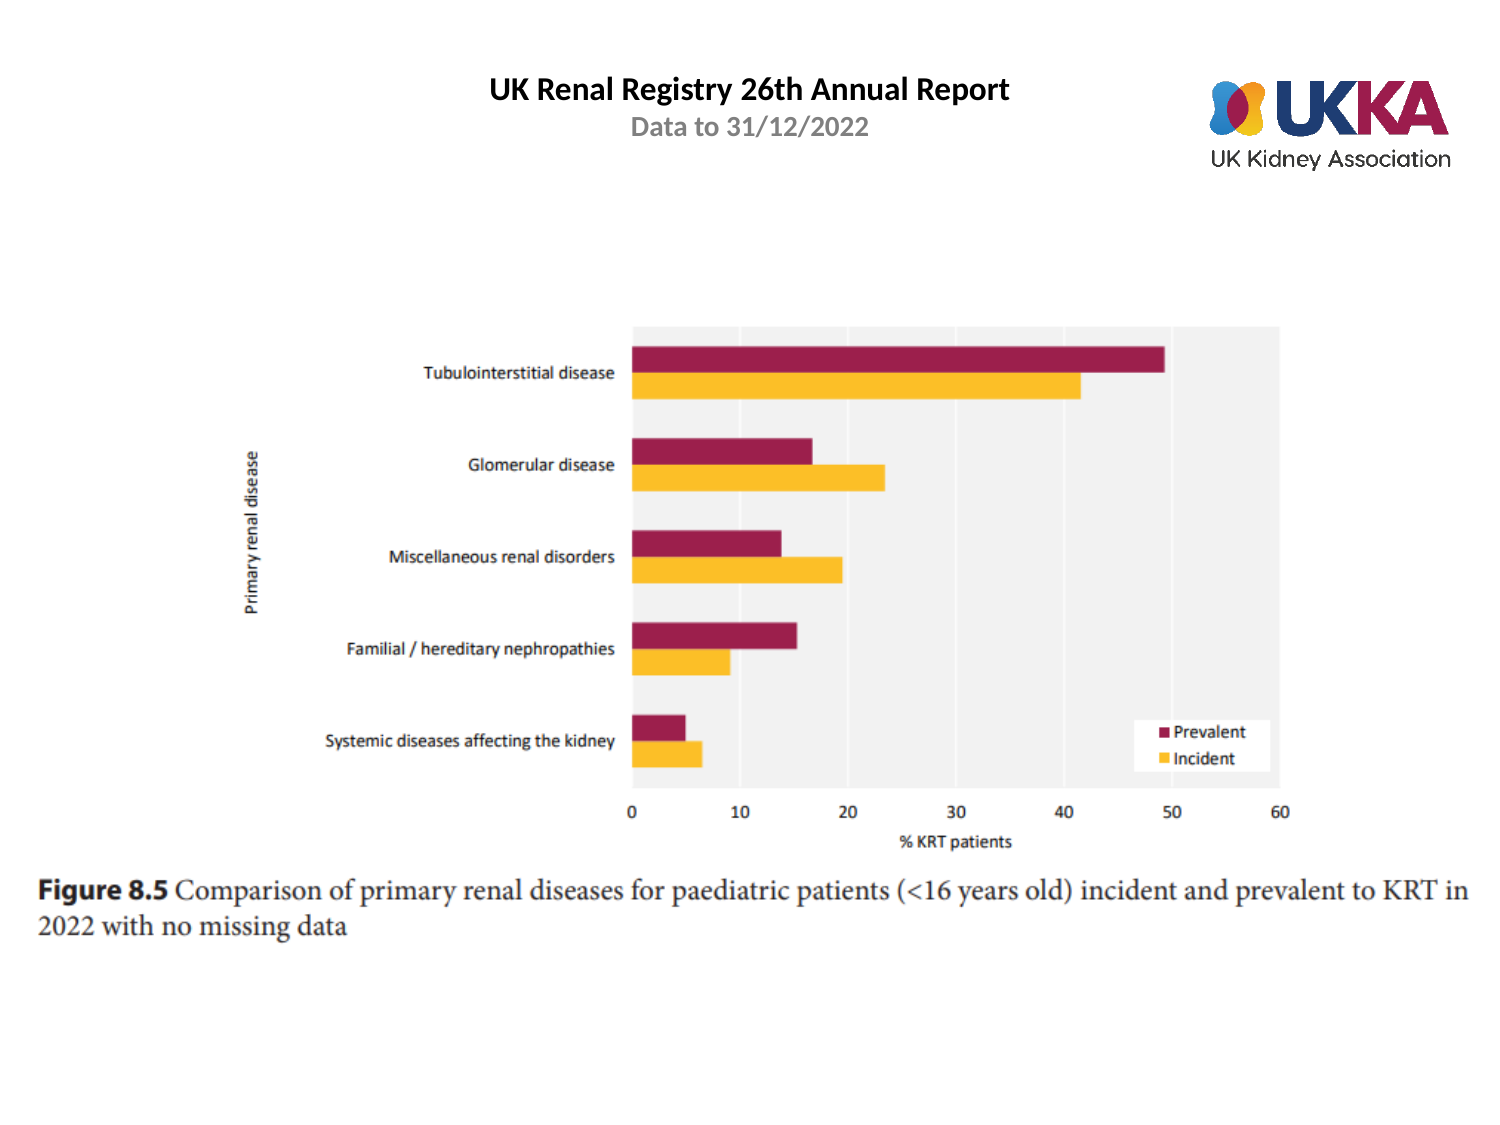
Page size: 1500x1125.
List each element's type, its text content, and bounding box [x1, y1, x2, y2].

picture [0, 278, 1500, 962]
picture [1196, 61, 1459, 185]
text_box UK Renal Registry 26th Annual Report Data to 31/12/2022 [466, 63, 1034, 147]
